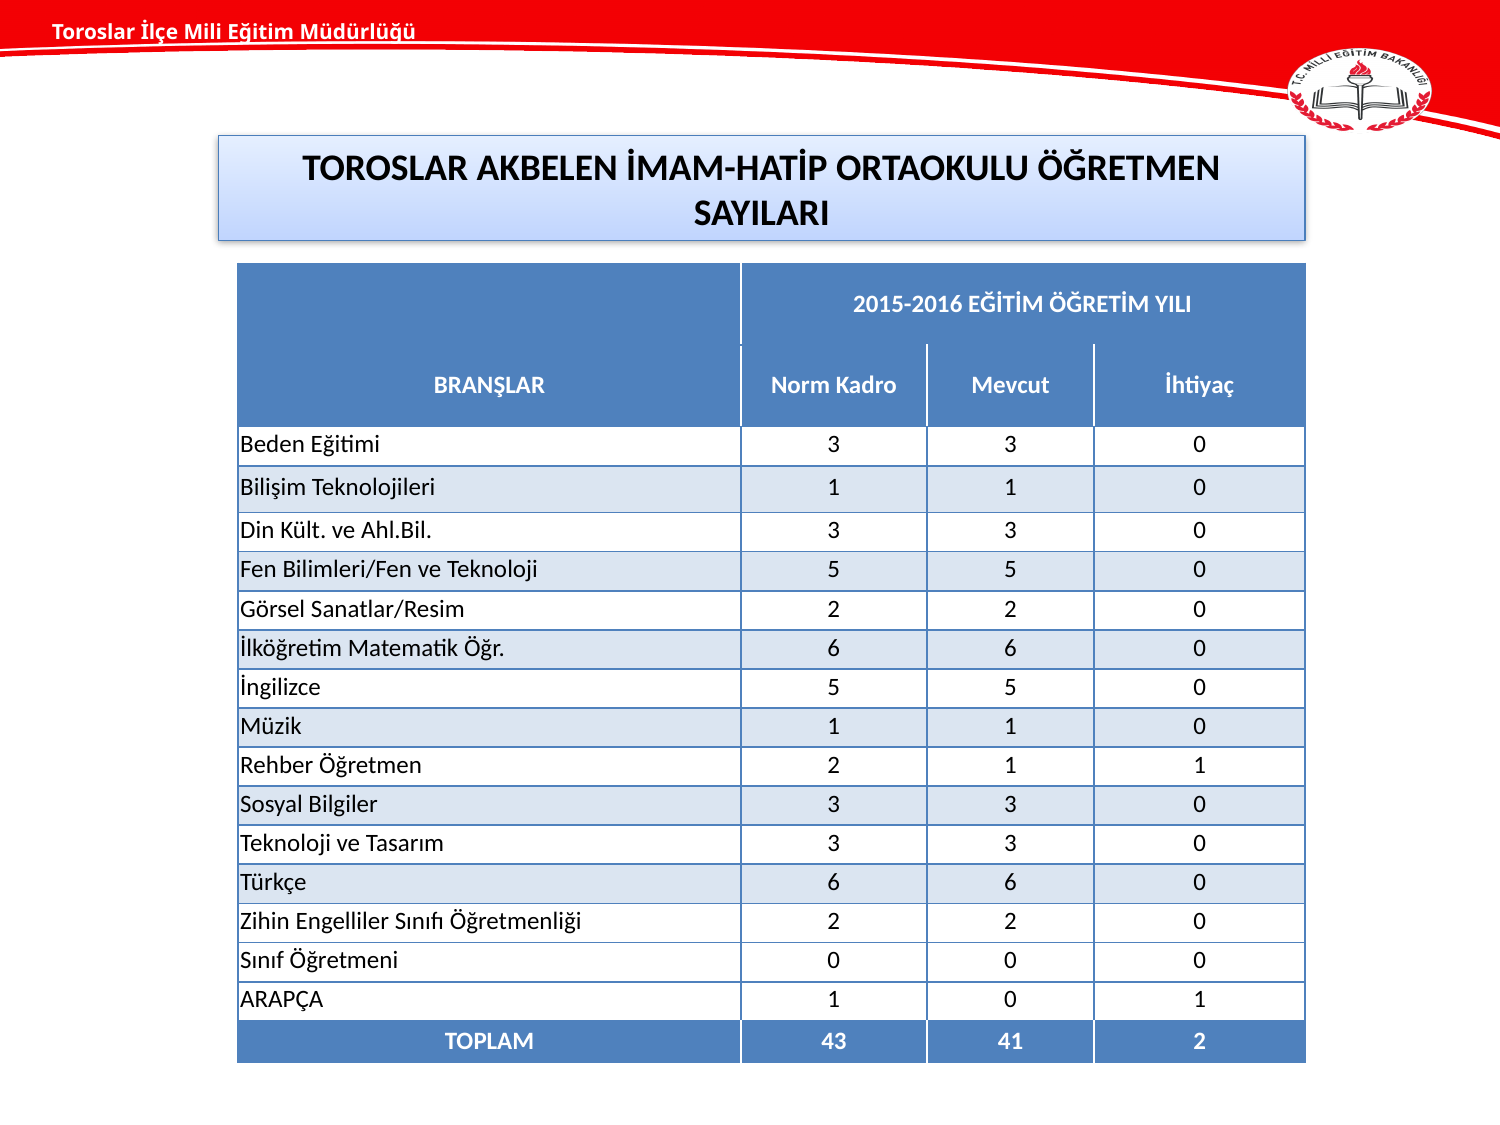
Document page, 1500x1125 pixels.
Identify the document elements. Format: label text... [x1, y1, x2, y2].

table_header 2015-2016 EĞİTİM ÖĞRETİM YILI [742, 264, 1304, 344]
table_cell Fen Bilimleri/Fen ve Teknoloji [239, 552, 740, 590]
table_cell 3 [928, 513, 1093, 551]
table_cell 0 [742, 943, 926, 981]
table_cell 0 [1095, 513, 1304, 551]
table_cell Norm Kadro [742, 346, 926, 426]
table_cell 0 [1095, 670, 1304, 707]
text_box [0, 0, 1500, 141]
table_cell ARAPÇA [239, 983, 740, 1020]
table_cell 1 [742, 467, 926, 512]
table_cell 6 [742, 865, 926, 903]
table_cell 0 [928, 983, 1093, 1020]
table_cell İhtiyaç [1095, 346, 1304, 426]
table_cell Beden Eğitimi [239, 427, 740, 465]
table_cell 43 [742, 1022, 926, 1061]
table_cell 1 [928, 748, 1093, 785]
table_cell 1 [1095, 748, 1304, 785]
table_cell 2 [928, 904, 1093, 942]
table_cell 5 [742, 552, 926, 590]
table_cell Mevcut [928, 346, 1093, 426]
table_cell 3 [742, 427, 926, 465]
table_cell 6 [928, 865, 1093, 903]
table_cell 0 [1095, 865, 1304, 903]
table_cell 5 [928, 552, 1093, 590]
table_cell 0 [1095, 592, 1304, 629]
table_cell 1 [1095, 983, 1304, 1020]
table_cell 0 [1095, 904, 1304, 942]
table_cell Din Kült. ve Ahl.Bil. [239, 513, 740, 551]
table_cell Rehber Öğretmen [239, 748, 740, 785]
table_cell İlköğretim Matematik Öğr. [239, 631, 740, 668]
table_cell 3 [928, 787, 1093, 824]
table_cell TOPLAM [239, 1022, 740, 1061]
table_cell Sınıf Öğretmeni [239, 943, 740, 981]
table_cell 6 [928, 631, 1093, 668]
table_cell 3 [742, 826, 926, 863]
table_cell 0 [1095, 552, 1304, 590]
table_cell Müzik [239, 709, 740, 746]
table_cell 1 [742, 983, 926, 1020]
table_cell Sosyal Bilgiler [239, 787, 740, 824]
table_cell İngilizce [239, 670, 740, 707]
table_cell 6 [742, 631, 926, 668]
table_cell 0 [1095, 943, 1304, 981]
table_cell 1 [928, 467, 1093, 512]
table_cell 1 [928, 709, 1093, 746]
table_cell 0 [1095, 826, 1304, 863]
table_cell Bilişim Teknolojileri [239, 467, 740, 512]
table_cell 2 [928, 592, 1093, 629]
table_cell 5 [742, 670, 926, 707]
table_cell 2 [742, 748, 926, 785]
table_cell Teknoloji ve Tasarım [239, 826, 740, 863]
table_cell 0 [1095, 709, 1304, 746]
table_cell 0 [1095, 631, 1304, 668]
table_cell 0 [928, 943, 1093, 981]
table_cell 0 [1095, 427, 1304, 465]
table_header [239, 264, 740, 344]
table_cell 1 [742, 709, 926, 746]
table_cell 0 [1095, 467, 1304, 512]
table_cell Türkçe [239, 865, 740, 903]
table_cell 2 [742, 592, 926, 629]
text_box TOROSLAR AKBELEN İMAM-HATİP ORTAOKULU ÖĞRETMEN SAYILARI [218, 148, 1306, 241]
table_cell 41 [928, 1022, 1093, 1061]
table_cell 5 [928, 670, 1093, 707]
table_cell 3 [742, 513, 926, 551]
table_cell Görsel Sanatlar/Resim [239, 592, 740, 629]
table_cell 2 [742, 904, 926, 942]
table_cell Zihin Engelliler Sınıfı Öğretmenliği [239, 904, 740, 942]
table_cell 2 [1095, 1022, 1304, 1061]
table_cell 3 [928, 826, 1093, 863]
table_cell 3 [928, 427, 1093, 465]
table_cell 3 [742, 787, 926, 824]
table_cell BRANŞLAR [239, 346, 740, 426]
table_cell 0 [1095, 787, 1304, 824]
